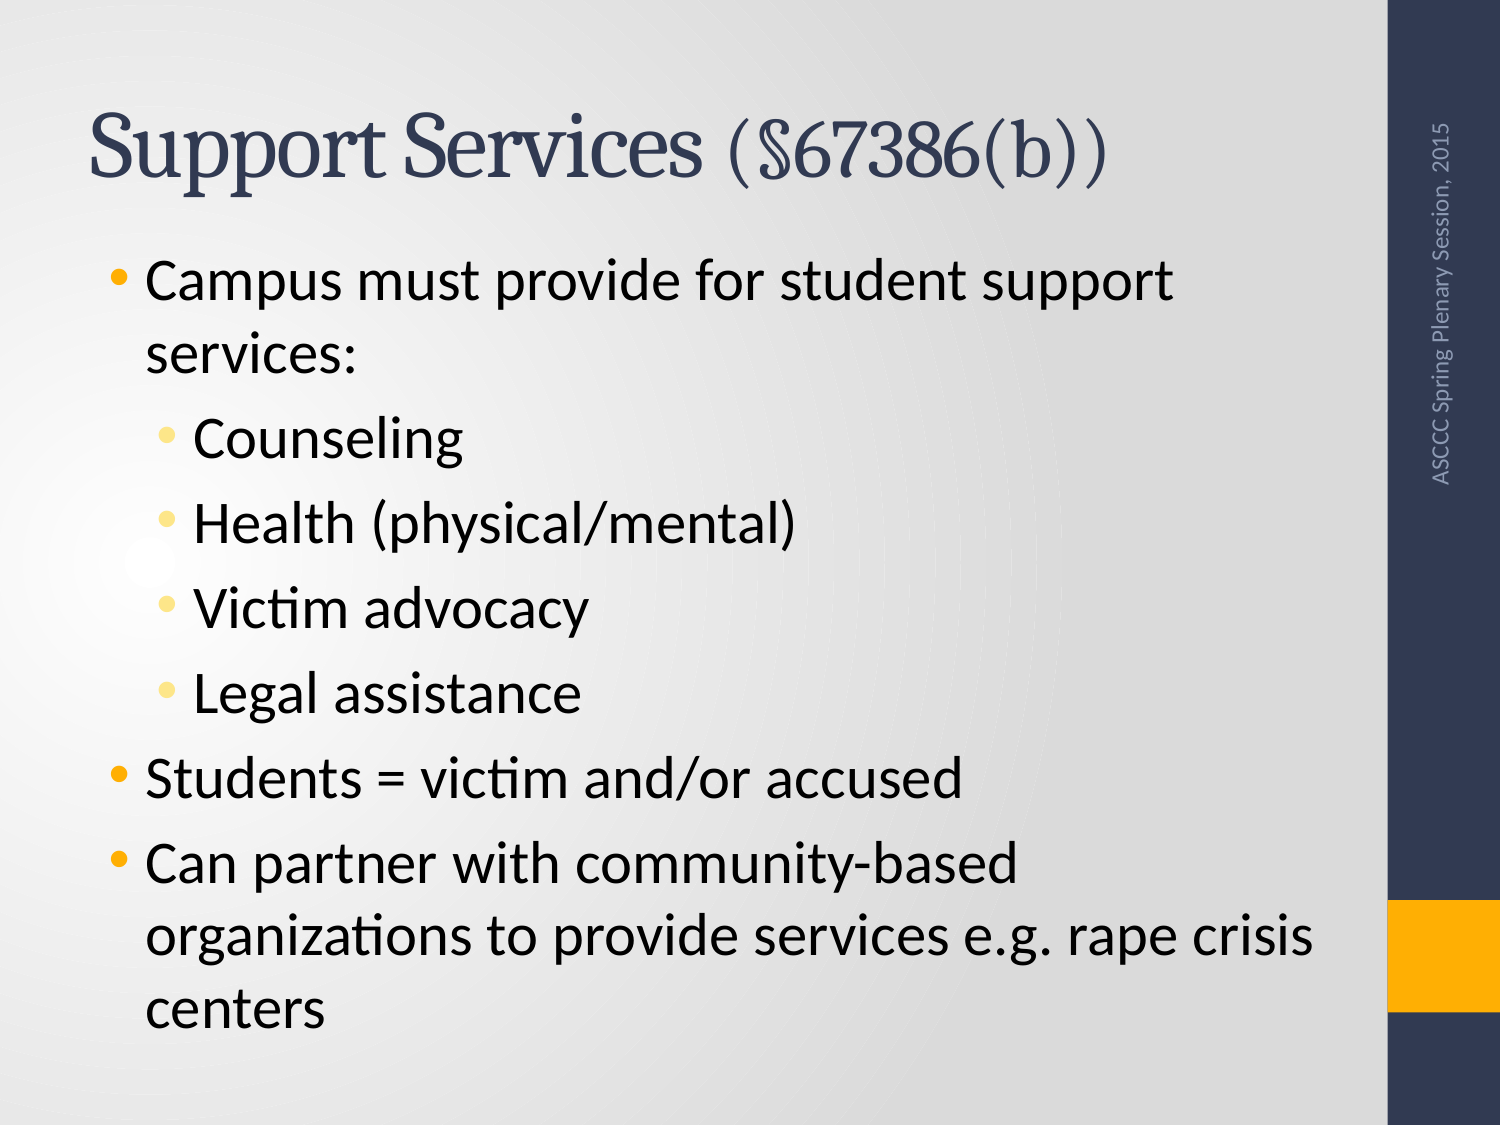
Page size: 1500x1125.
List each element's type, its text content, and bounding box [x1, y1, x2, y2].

title Support Services (§67386(b)) [75, 45, 1325, 232]
list Campus must provide for student support services: Counseling Health (physical/mental) Victim advocacy Legal assistance Students = victim and/or accused Can partner with community-based organizations to provide services e.g. rape crisis centers [75, 232, 1351, 1050]
slide_number ASCCC Spring Plenary Session, 2015 [1408, 100, 1469, 501]
